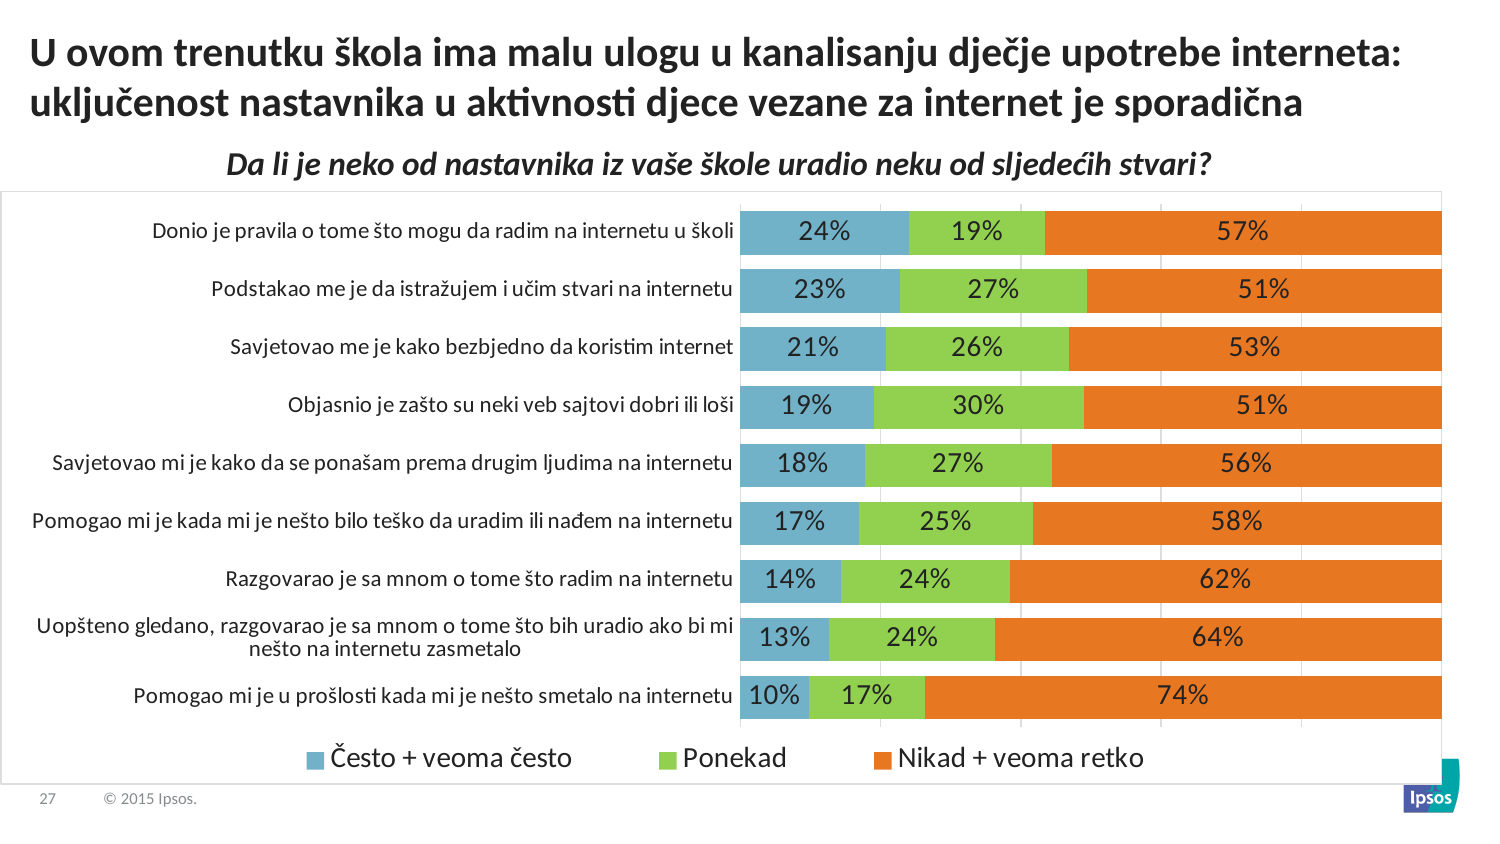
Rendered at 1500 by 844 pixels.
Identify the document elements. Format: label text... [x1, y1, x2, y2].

text_box Da li je neko od nastavnika iz vaše škole uradio neku od sljedećih stvari? [29, 135, 1410, 189]
list U ovom trenutku škola ima malu ulogu u kanalisanju dječje upotrebe interneta: uključenost nastavnika u aktivnosti djece vezane za internet je sporadična [29, 24, 1460, 125]
chart [0, 190, 1443, 786]
picture [1397, 758, 1460, 813]
